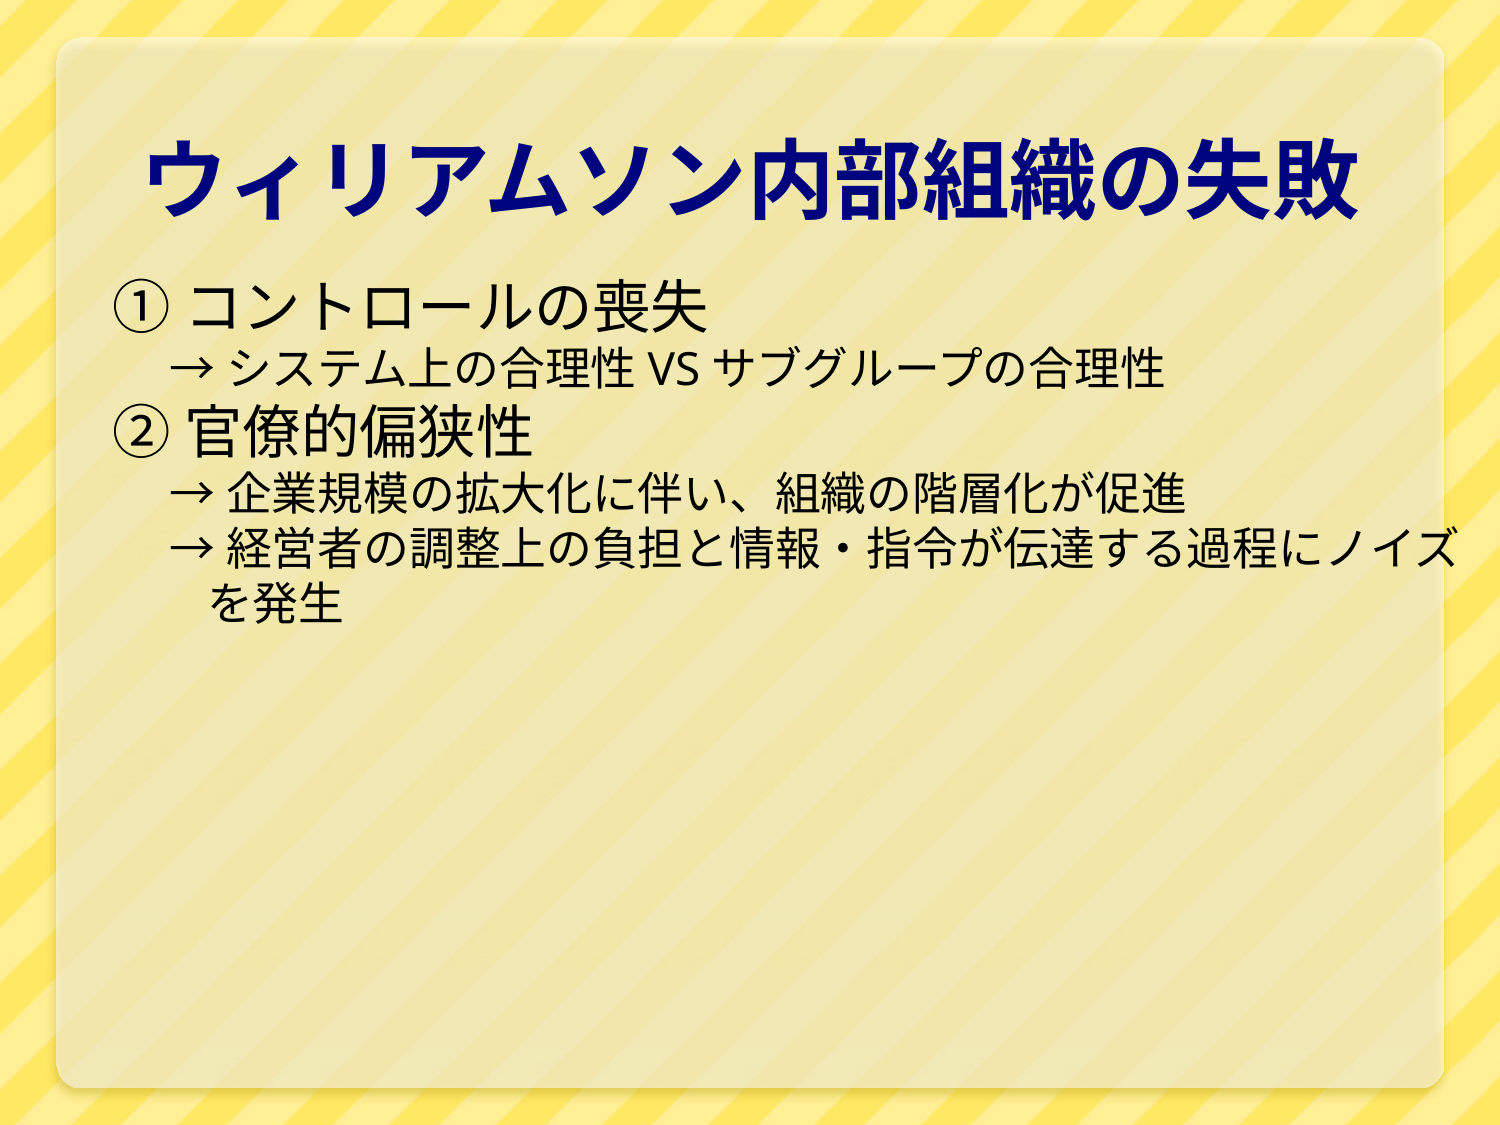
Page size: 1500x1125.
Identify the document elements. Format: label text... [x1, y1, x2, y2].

list ①コントロールの喪失 →システム上の合理性VSサブグループの合理性 ②官僚的偏狭性 →企業規模の拡大化に伴い、組織の階層化が促進 →経営者の調整上の負担と情報・指令が伝達する過程にノイズを発生 [75, 262, 1471, 1005]
title ウィリアムソン内部組織の失敗 [75, 50, 1425, 238]
